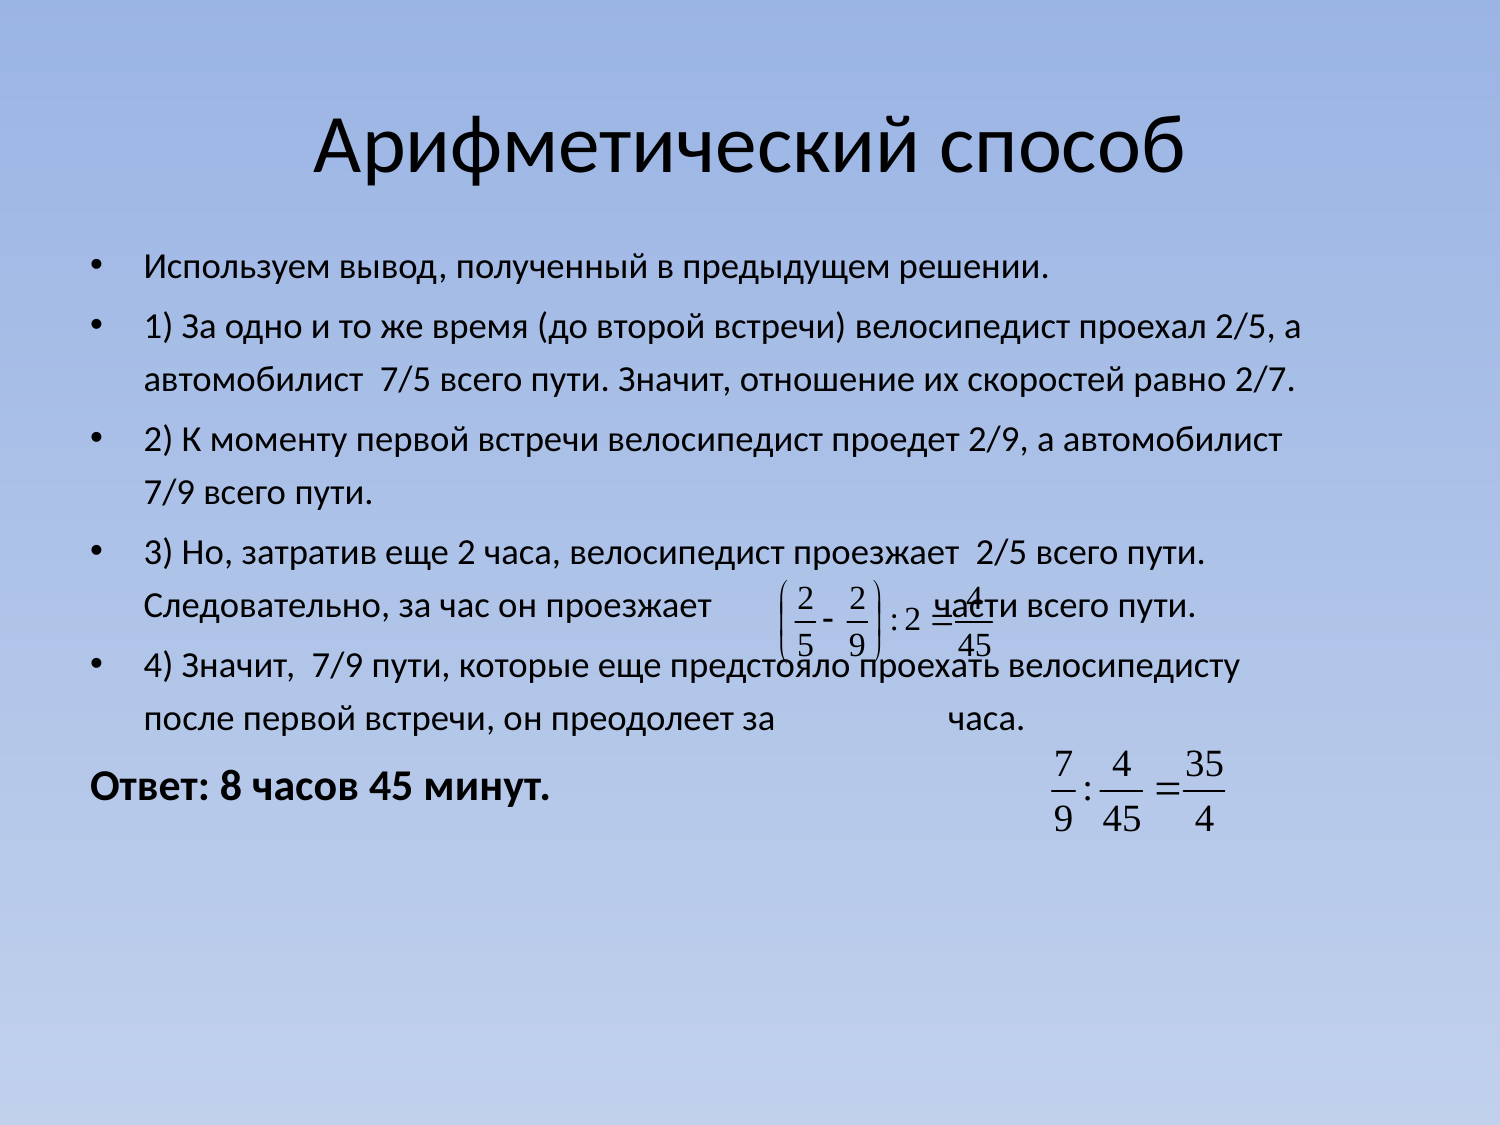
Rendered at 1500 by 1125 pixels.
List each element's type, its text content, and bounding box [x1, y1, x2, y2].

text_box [1045, 739, 1234, 840]
title Арифметический способ [75, 45, 1425, 233]
list Используем вывод, полученный в предыдущем решении. 1) За одно и то же время (до второй встречи) велосипедист проехал 2/5, а автомобилист 7/5 всего пути. Значит, отношение их скоростей равно 2/7. 2) К моменту первой встречи велосипедист проедет 2/9, а автомобилист 7/9 всего пути. 3) Но, затратив еще 2 часа, велосипедист проезжает 2/5 всего пути. Следовательно, за час он проезжает части всего пути. 4) Значит, 7/9 пути, которые еще предстояло проехать велосипедисту после первой встречи, он преодолеет за часа. Ответ: 8 часов 45 минут. [75, 224, 1329, 870]
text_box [773, 573, 999, 671]
